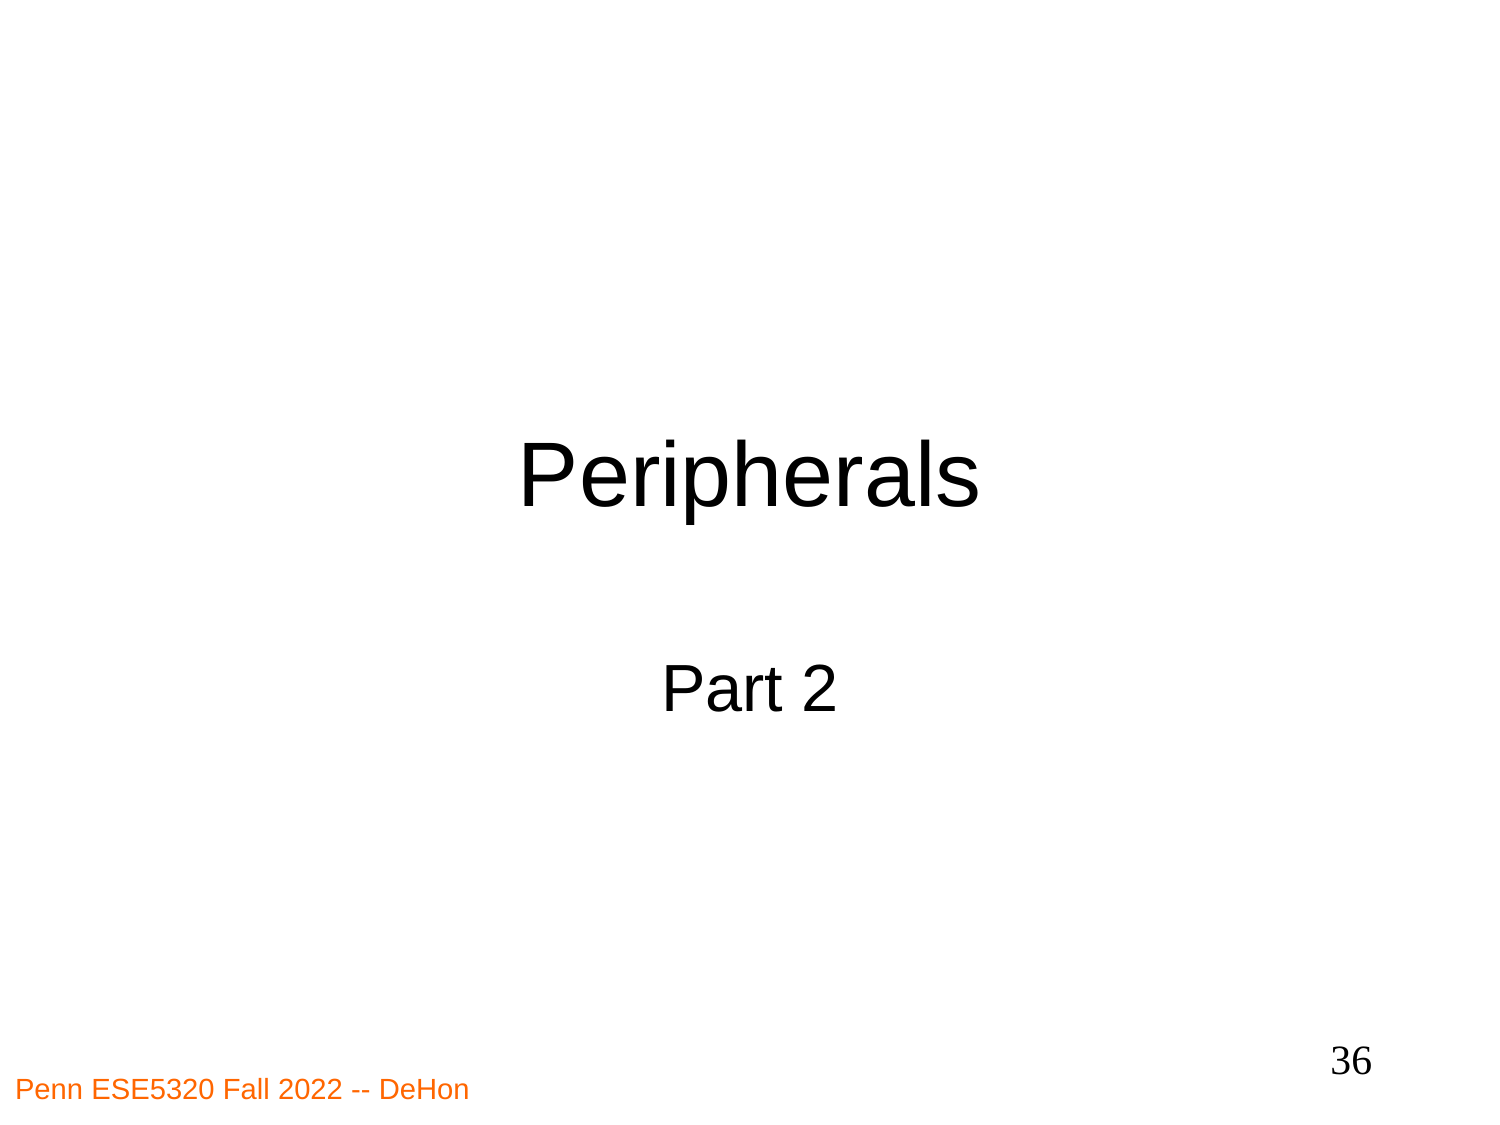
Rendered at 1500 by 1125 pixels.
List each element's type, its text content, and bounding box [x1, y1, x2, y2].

title Peripherals [112, 349, 1388, 591]
slide_number Penn ESE5320 Fall 2022 -- DeHon [0, 1062, 688, 1125]
subtitle Part 2 [224, 637, 1276, 926]
slide_number 36 [1074, 1024, 1388, 1101]
